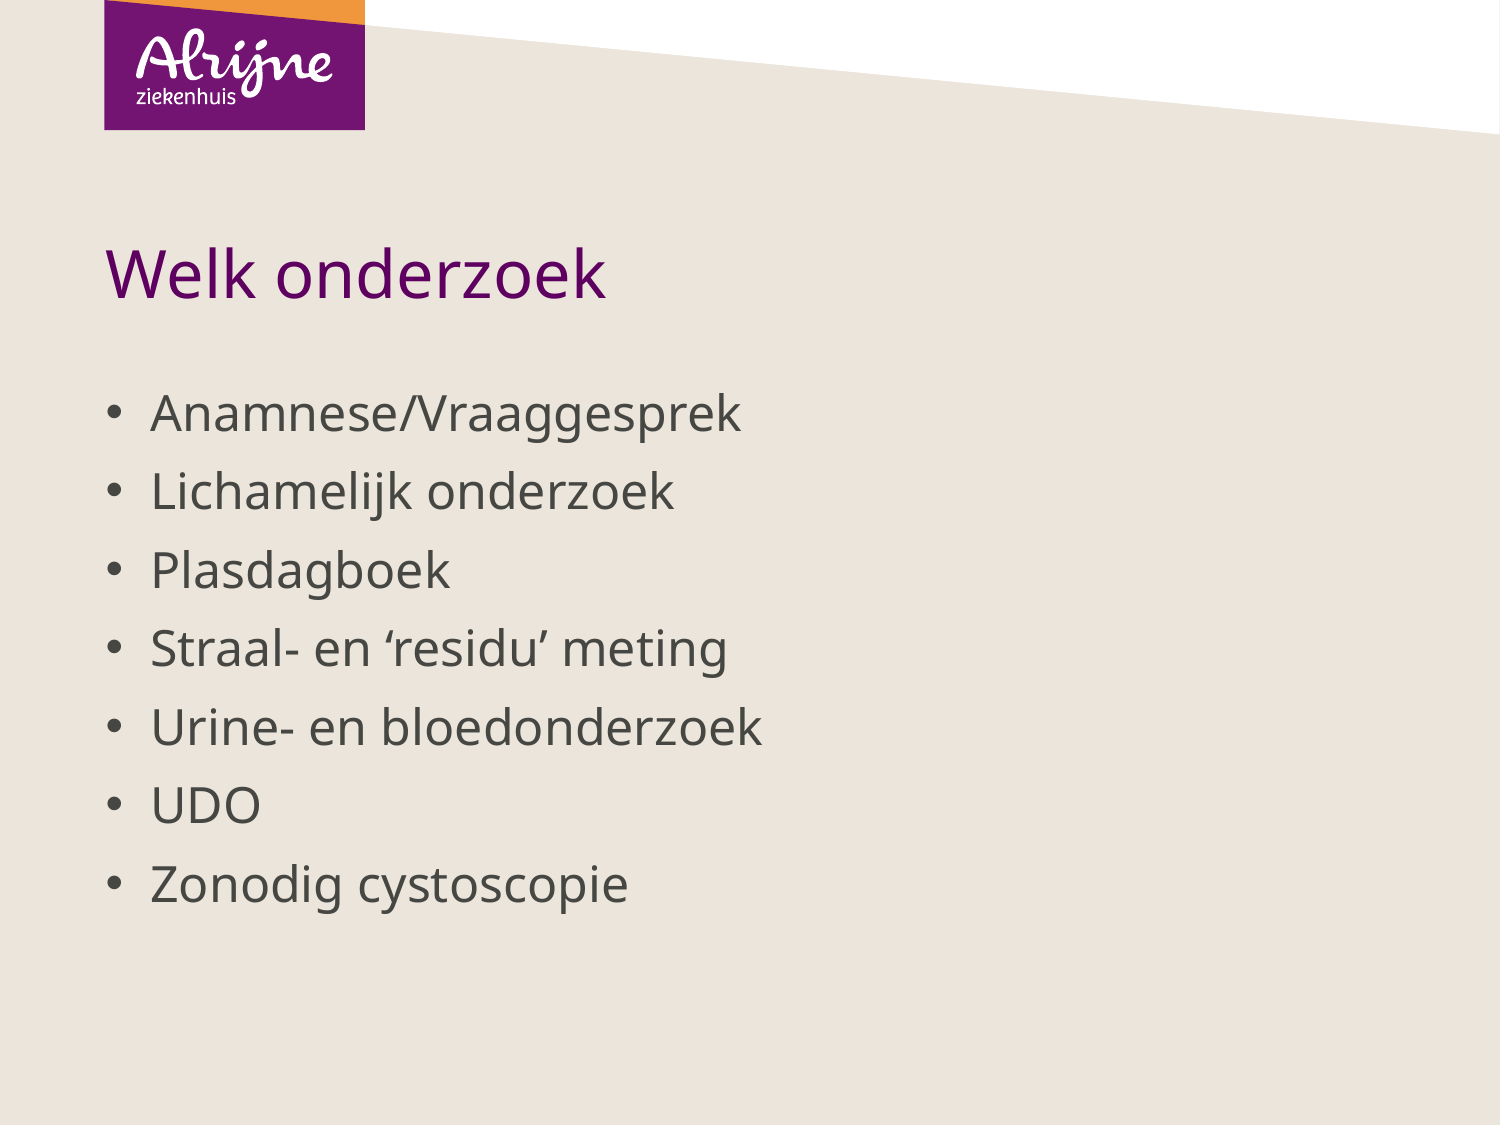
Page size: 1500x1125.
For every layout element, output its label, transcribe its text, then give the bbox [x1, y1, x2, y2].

title Welk onderzoek [105, 160, 1424, 313]
list Anamnese/Vraaggesprek Lichamelijk onderzoek Plasdagboek Straal- en ‘residu’ meting Urine- en bloedonderzoek UDO Zonodig cystoscopie [105, 375, 1424, 1047]
